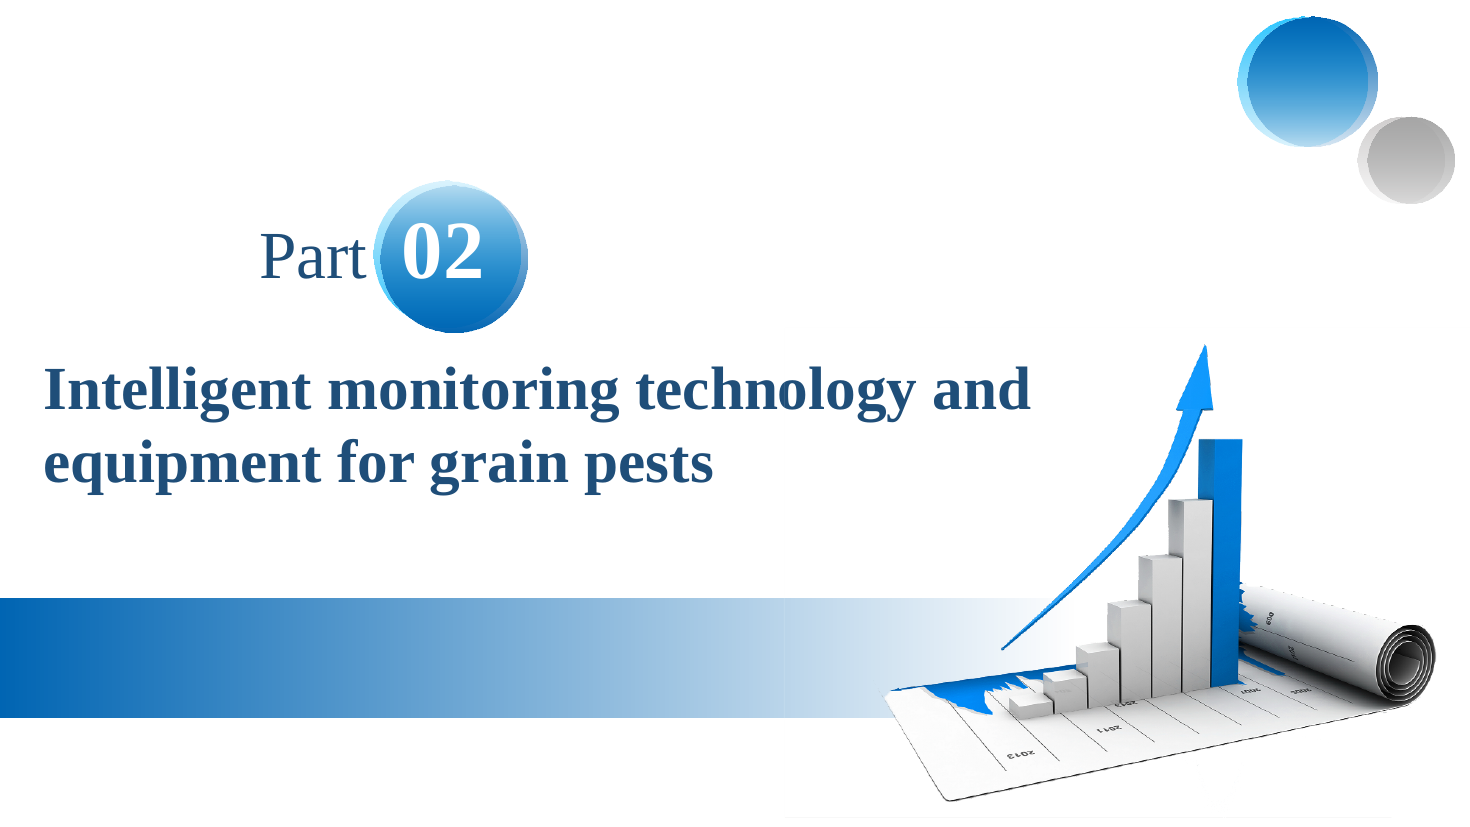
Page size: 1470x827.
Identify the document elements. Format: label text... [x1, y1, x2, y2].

text_box [1246, 15, 1379, 148]
text_box [0, 597, 784, 718]
text_box Intelligent monitoring technology and equipment for grain pests [28, 340, 784, 503]
text_box [413, 179, 481, 187]
text_box Part 02 [216, 187, 528, 302]
text_box [1356, 115, 1405, 205]
picture [784, 327, 1470, 818]
text_box [1366, 115, 1456, 205]
text_box [1236, 15, 1304, 148]
text_box [392, 302, 515, 334]
